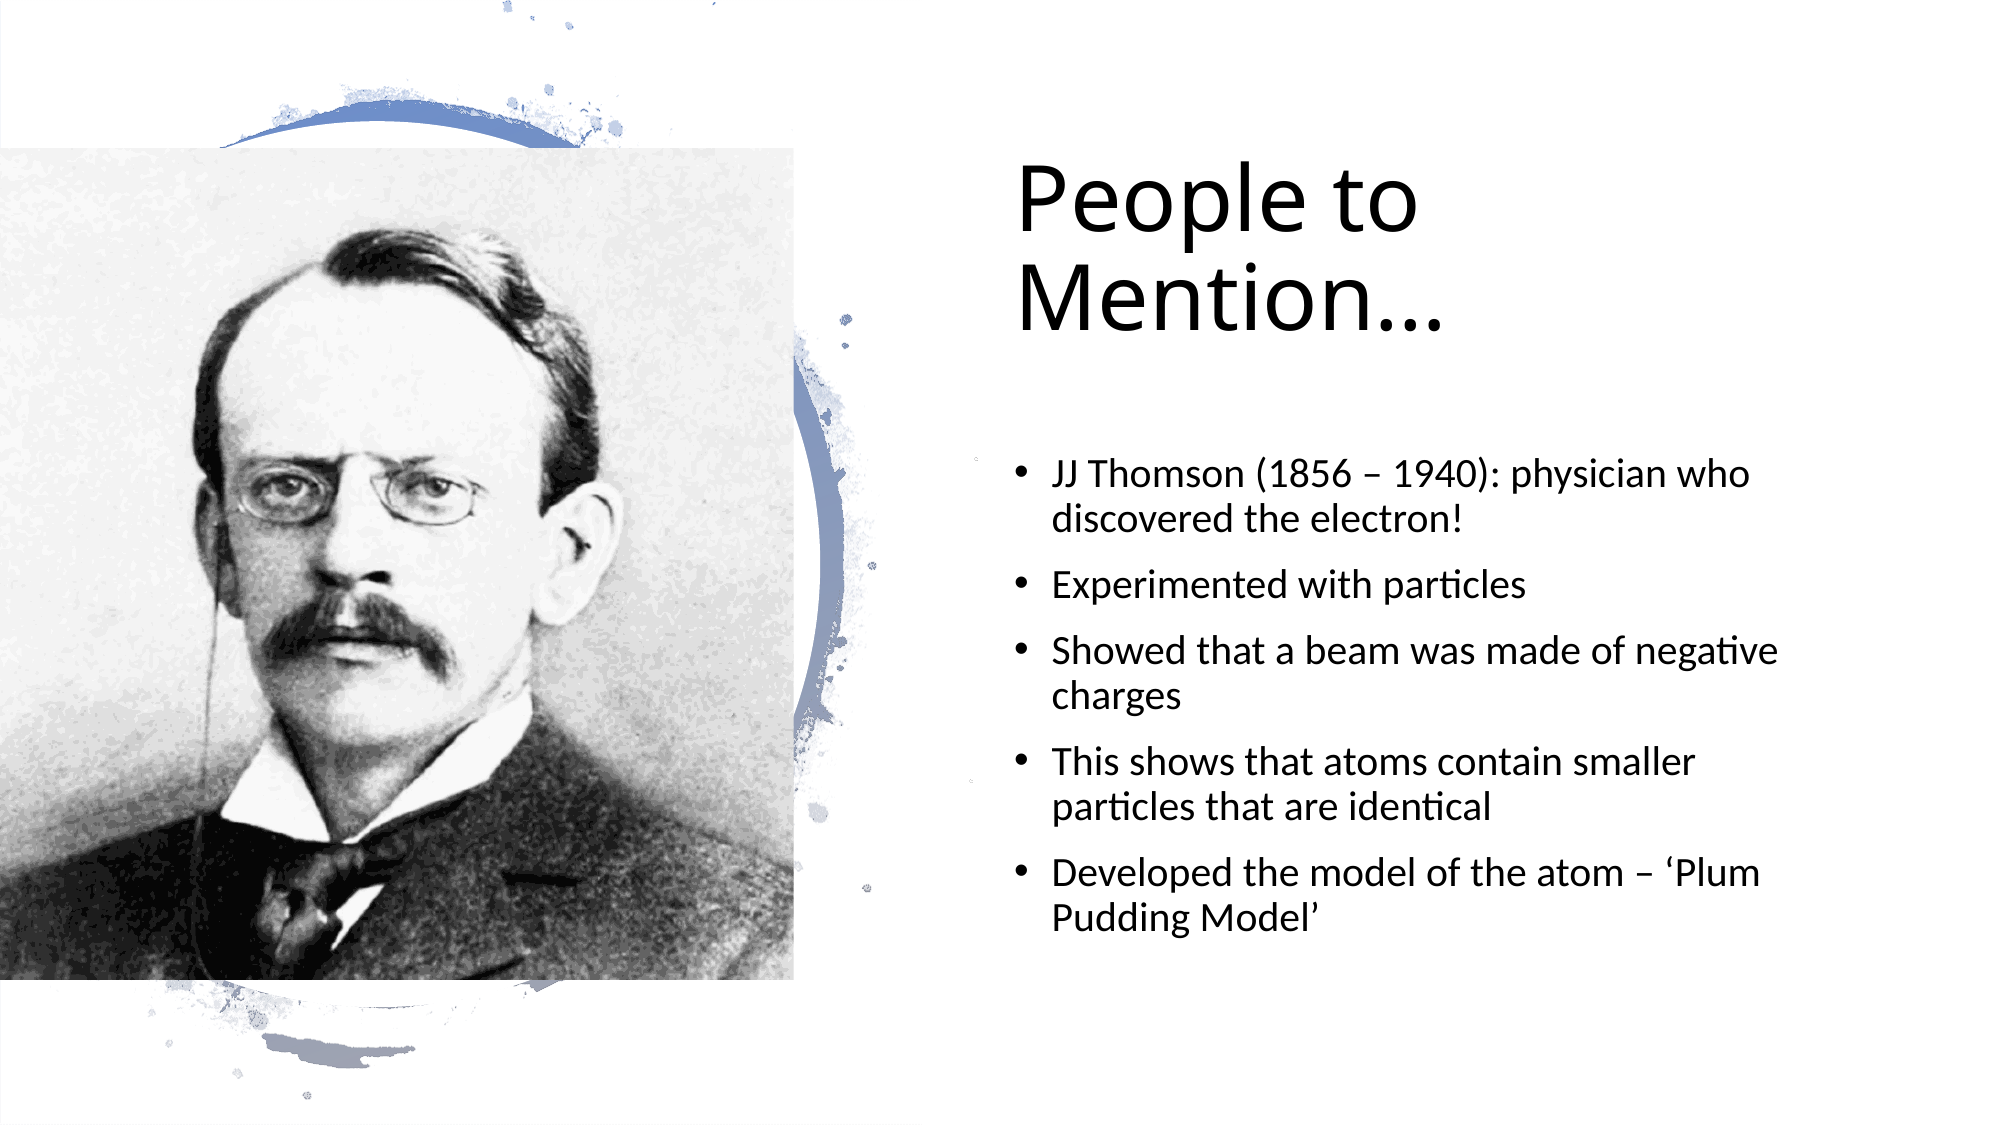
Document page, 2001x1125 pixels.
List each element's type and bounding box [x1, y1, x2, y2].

picture [0, 0, 2000, 1125]
list [0, 148, 794, 980]
